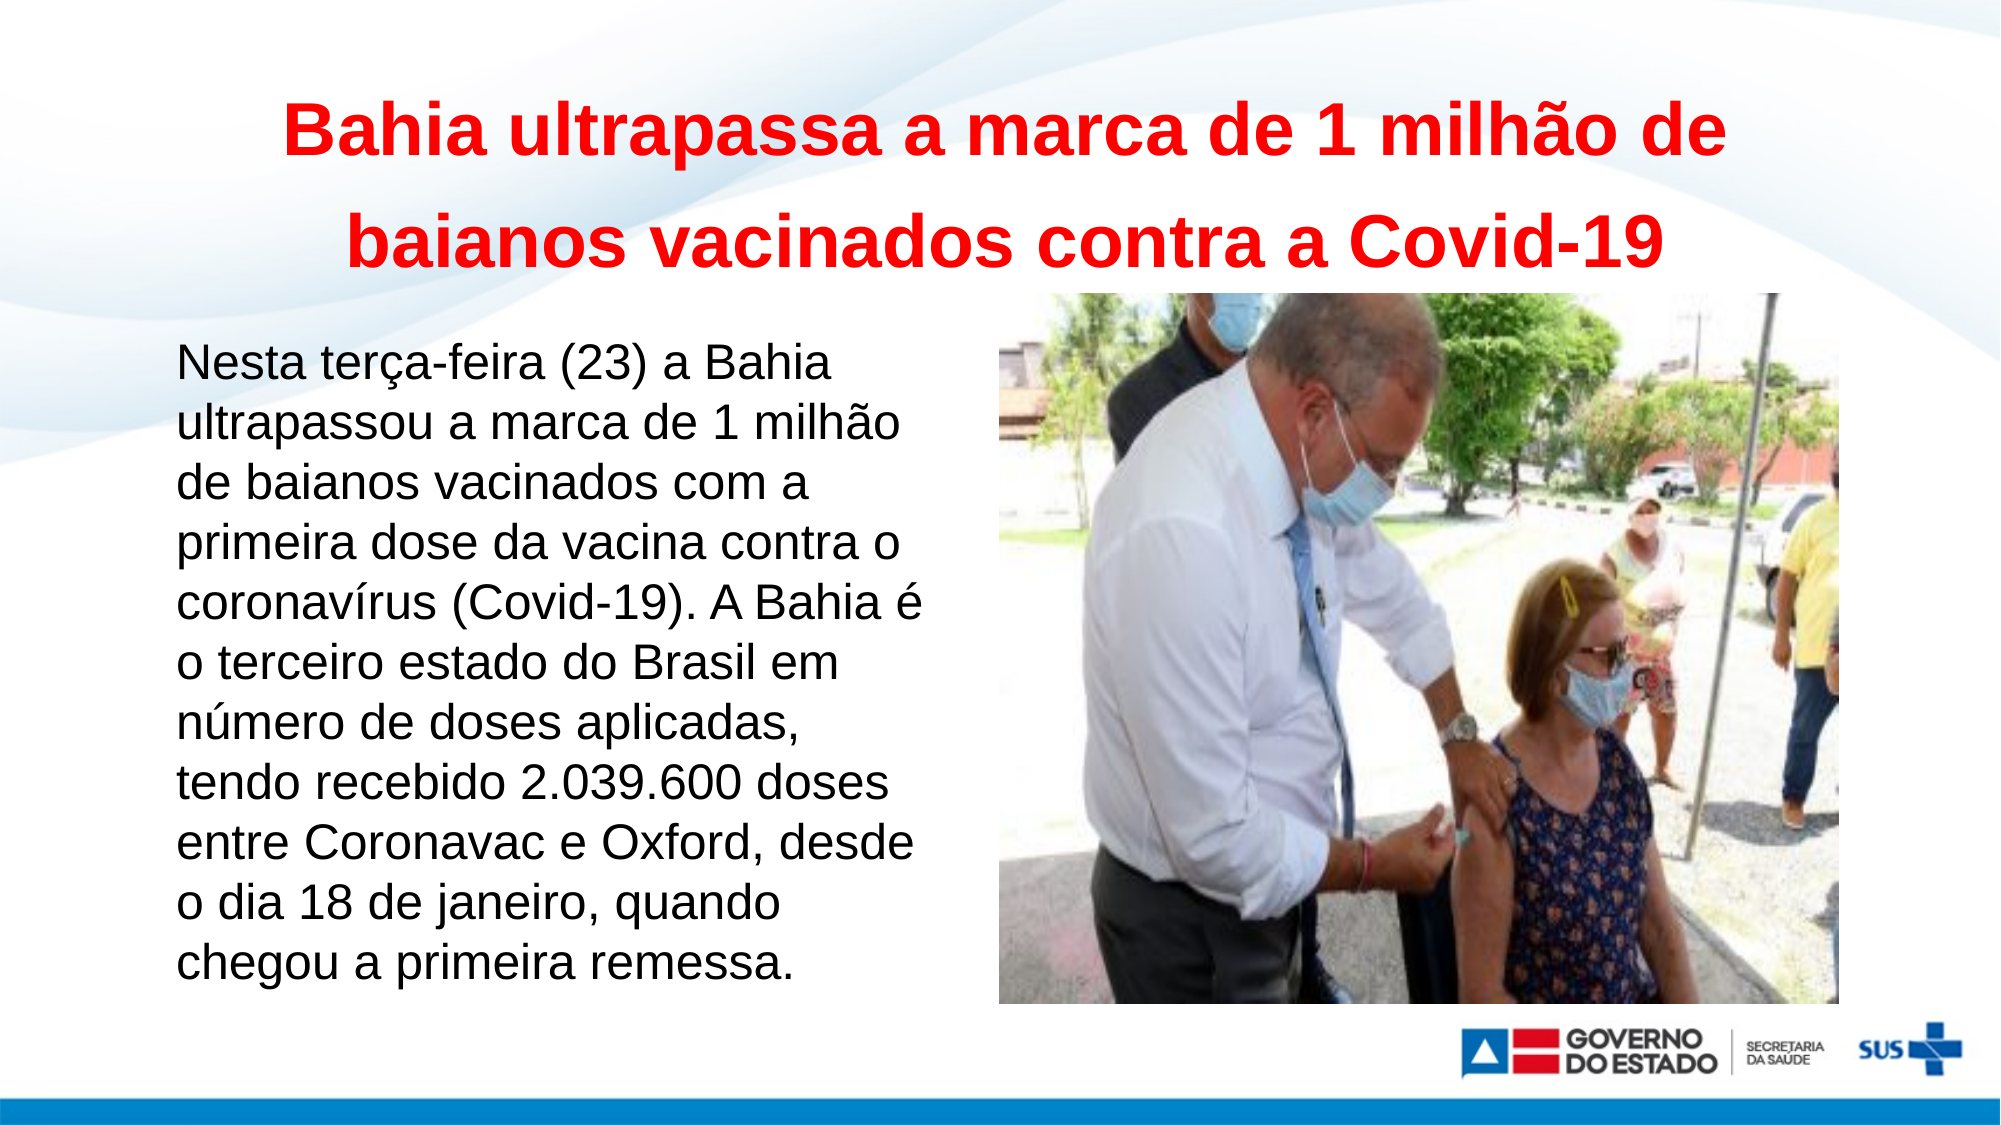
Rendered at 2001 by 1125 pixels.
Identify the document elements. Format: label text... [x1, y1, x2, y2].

text_box Nesta terça-feira (23) a Bahia ultrapassou a marca de 1 milhão de baianos vacinados com a primeira dose da vacina contra o coronavírus (Covid-19). A Bahia é o terceiro estado do Brasil em número de doses aplicadas, tendo recebido 2.039.600 doses entre Coronavac e Oxford, desde o dia 18 de janeiro, quando chegou a primeira remessa. [161, 322, 944, 997]
text_box Bahia ultrapassa a marca de 1 milhão de baianos vacinados contra a Covid-19 [161, 50, 1851, 1021]
picture [0, 0, 2000, 1101]
